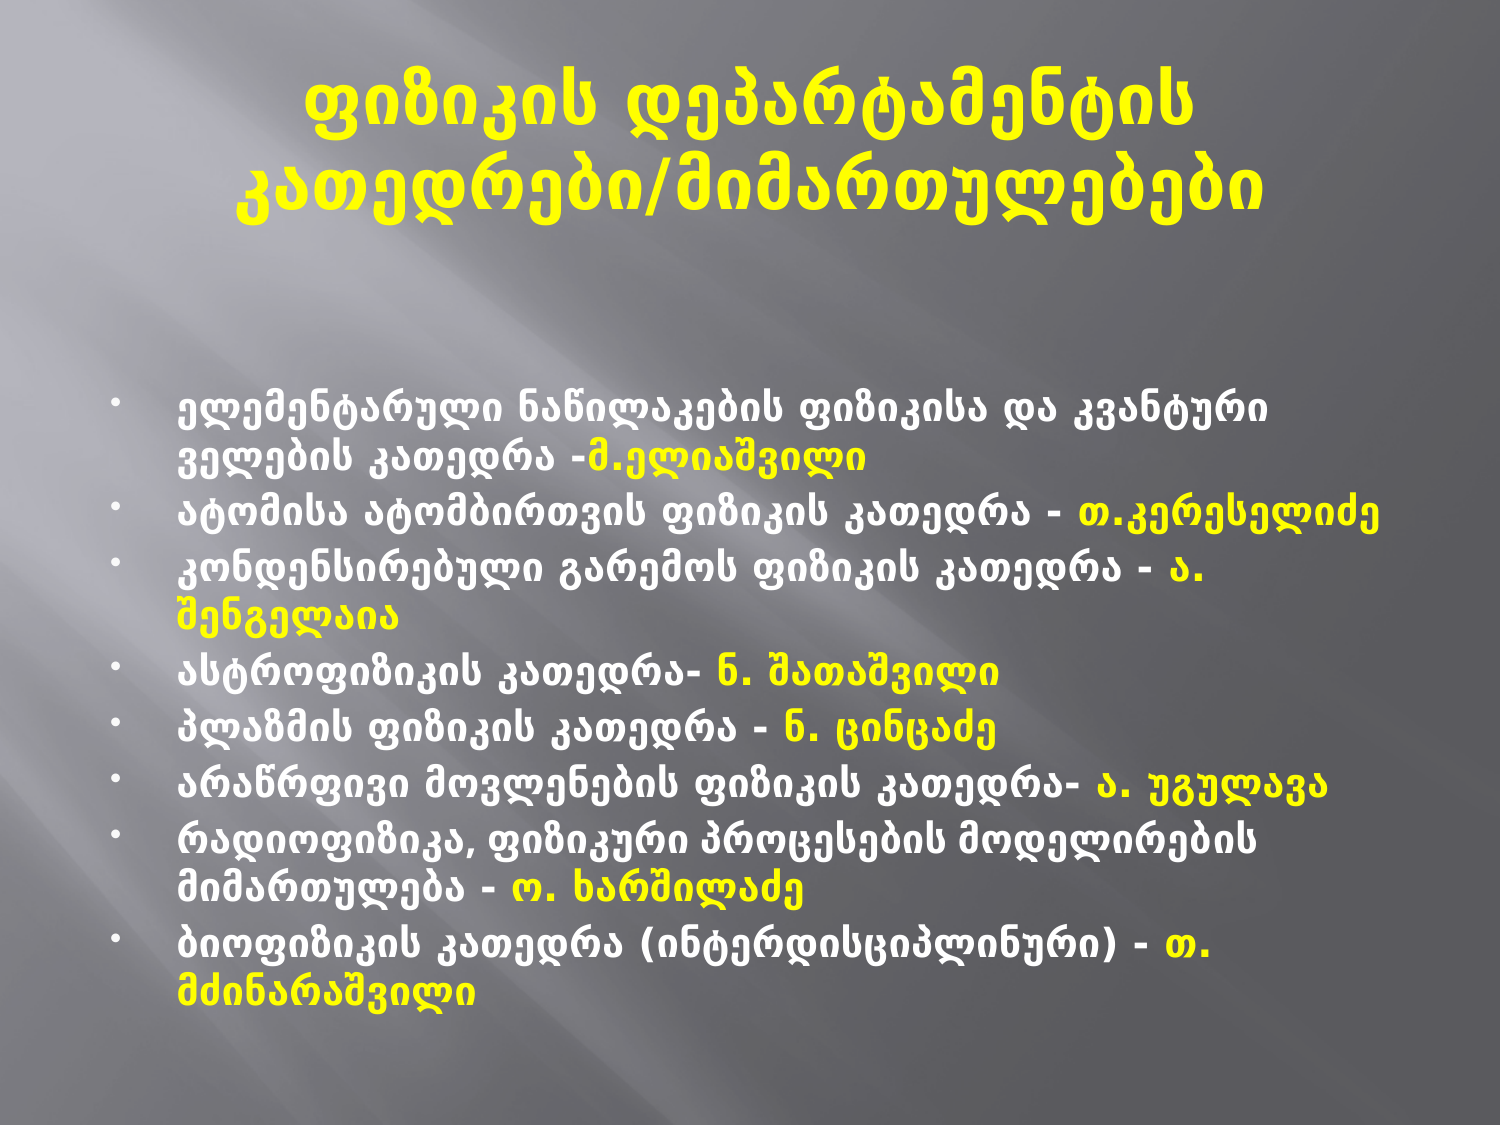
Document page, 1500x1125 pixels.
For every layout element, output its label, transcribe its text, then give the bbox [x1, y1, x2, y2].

list ელემენტარული ნაწილაკების ფიზიკისა და კვანტური ველების კათედრა -მ.ელიაშვილი ატომისა ატომბირთვის ფიზიკის კათედრა - თ.კერესელიძე კონდენსირებული გარემოს ფიზიკის კათედრა - ა. შენგელაია ასტროფიზიკის კათედრა- ნ. შათაშვილი პლაზმის ფიზიკის კათედრა - ნ. ცინცაძე არაწრფივი მოვლენების ფიზიკის კათედრა- ა. უგულავა რადიოფიზიკა, ფიზიკური პროცესების მოდელირების მიმართულება - ო. ხარშილაძე ბიოფიზიკის კათედრა (ინტერდისციპლინური) - თ. მძინარაშვილი [75, 262, 1425, 1035]
title ფიზიკის დეპარტამენტის კათედრები/მიმართულებები [75, 45, 1425, 233]
